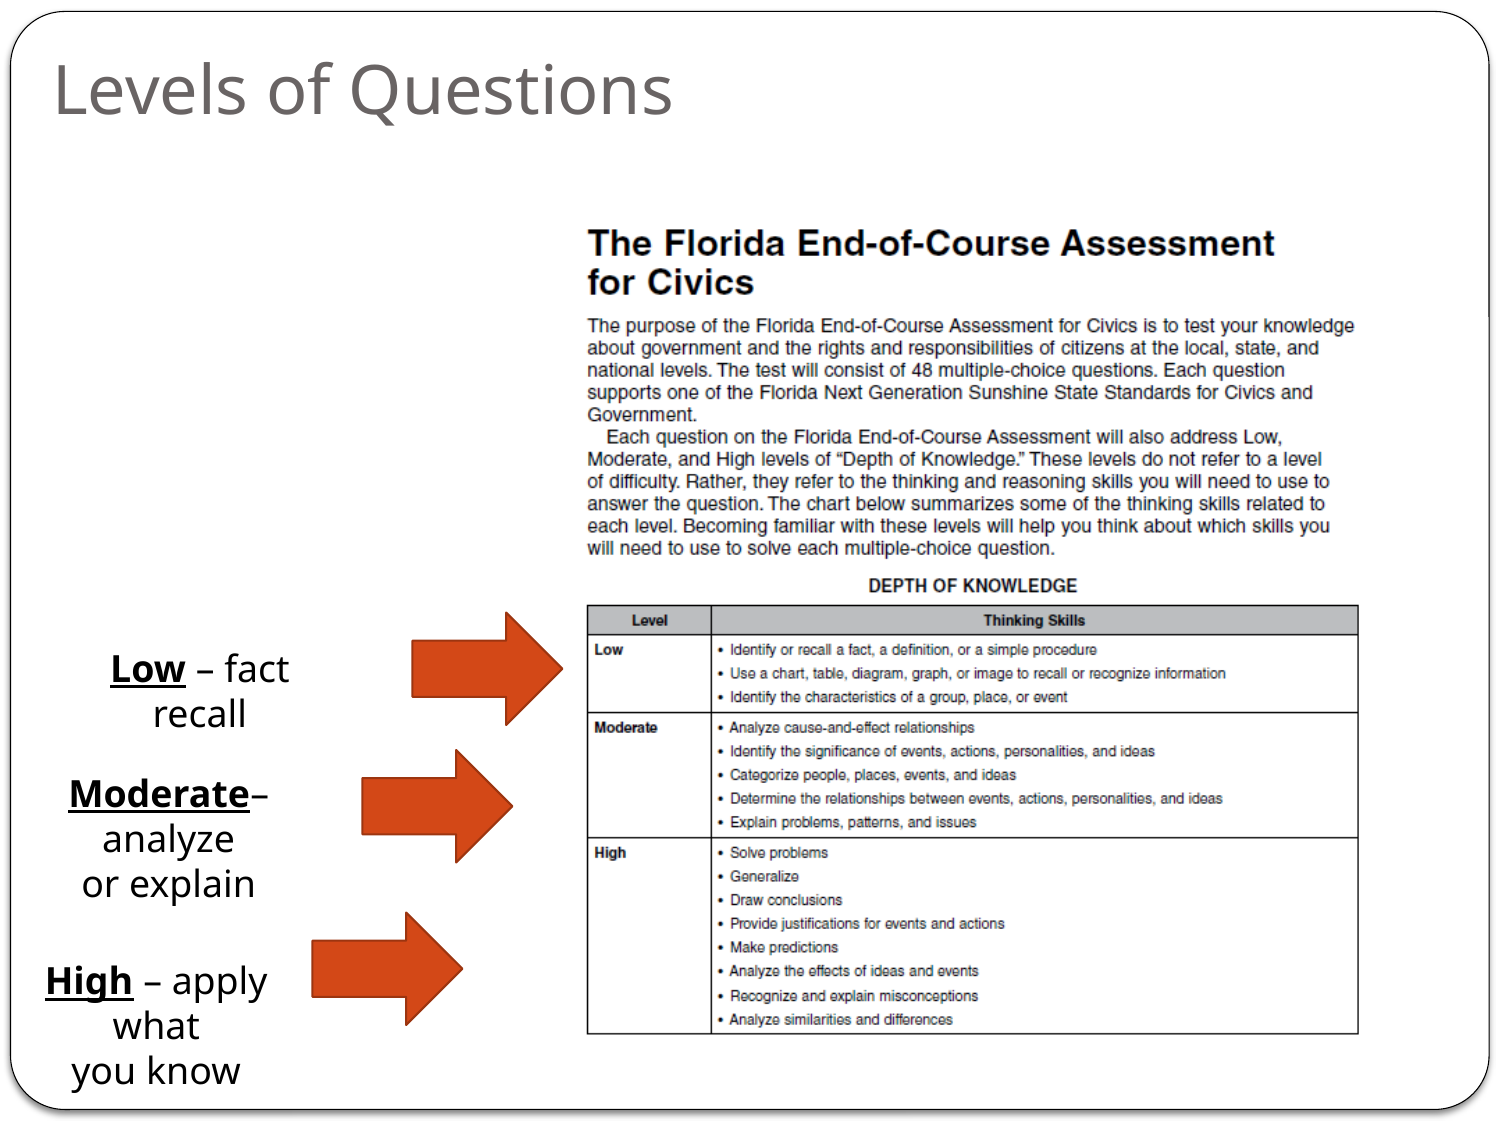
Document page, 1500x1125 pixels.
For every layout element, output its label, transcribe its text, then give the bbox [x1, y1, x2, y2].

text_box [411, 611, 556, 726]
title Levels of Questions [37, 37, 1313, 225]
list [562, 224, 1448, 1076]
text_box Low – fact recall [49, 637, 350, 743]
text_box [361, 749, 514, 864]
text_box Moderate– analyze or explain [0, 762, 338, 913]
text_box High – apply what you know [0, 949, 313, 1100]
text_box [311, 911, 464, 1026]
